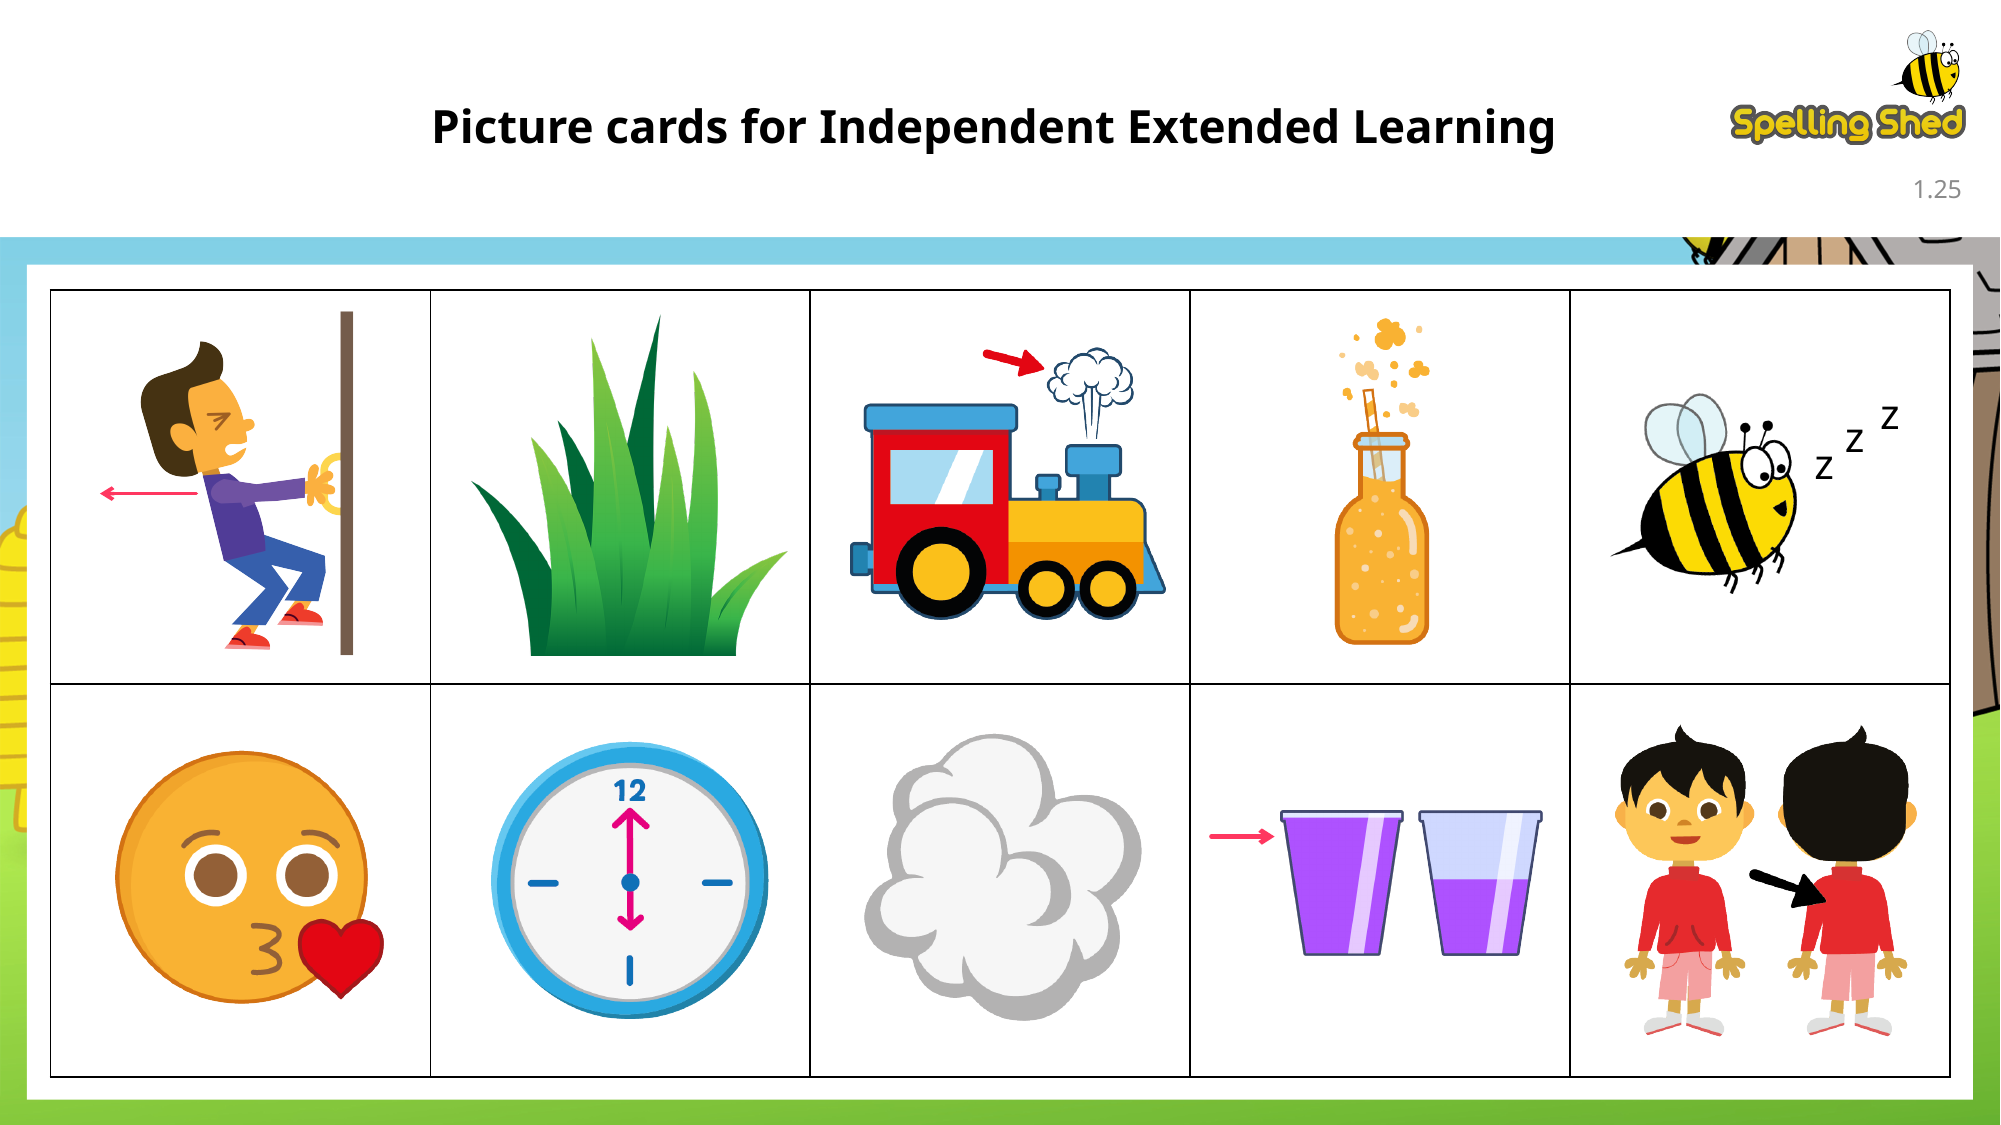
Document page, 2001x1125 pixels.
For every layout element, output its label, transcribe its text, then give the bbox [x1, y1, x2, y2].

table_header [1571, 291, 1949, 683]
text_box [1587, 373, 1916, 620]
table_header [811, 291, 1189, 683]
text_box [59, 256, 440, 745]
table_cell [1571, 685, 1949, 1076]
table_cell [51, 685, 430, 1076]
list Picture cards for Independent Extended Learning [347, 96, 1653, 149]
table_cell [1191, 685, 1569, 1076]
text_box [1211, 810, 1543, 956]
table_header [1191, 291, 1569, 683]
picture [0, 238, 2000, 1125]
table_header [51, 291, 59, 683]
table_cell [431, 685, 809, 1076]
table_cell [811, 685, 1189, 1076]
table_header [440, 291, 809, 683]
slide_number 1.24 [1882, 160, 1978, 221]
picture [1730, 30, 1966, 145]
